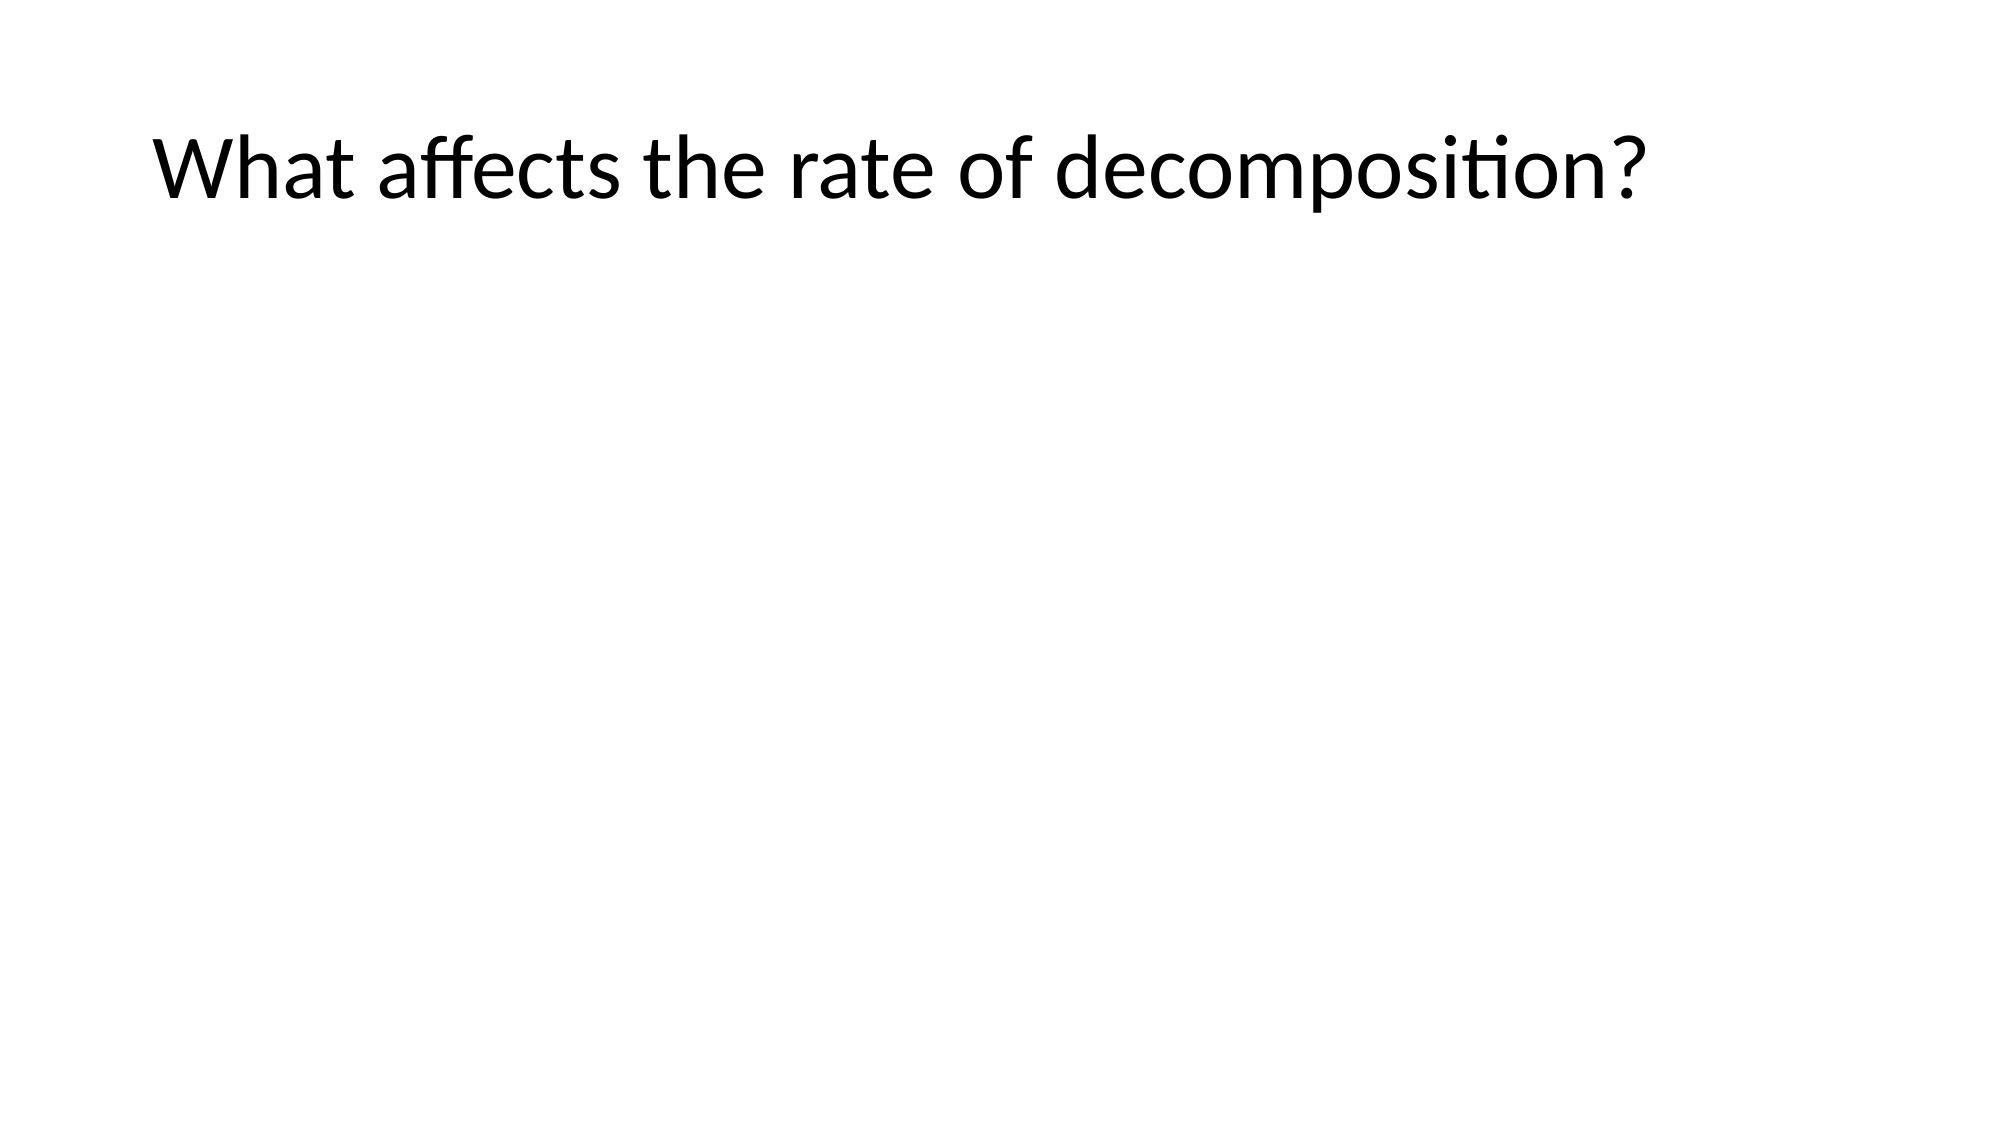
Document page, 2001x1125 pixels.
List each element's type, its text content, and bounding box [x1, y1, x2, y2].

title What affects the rate of decomposition? [137, 59, 1863, 278]
